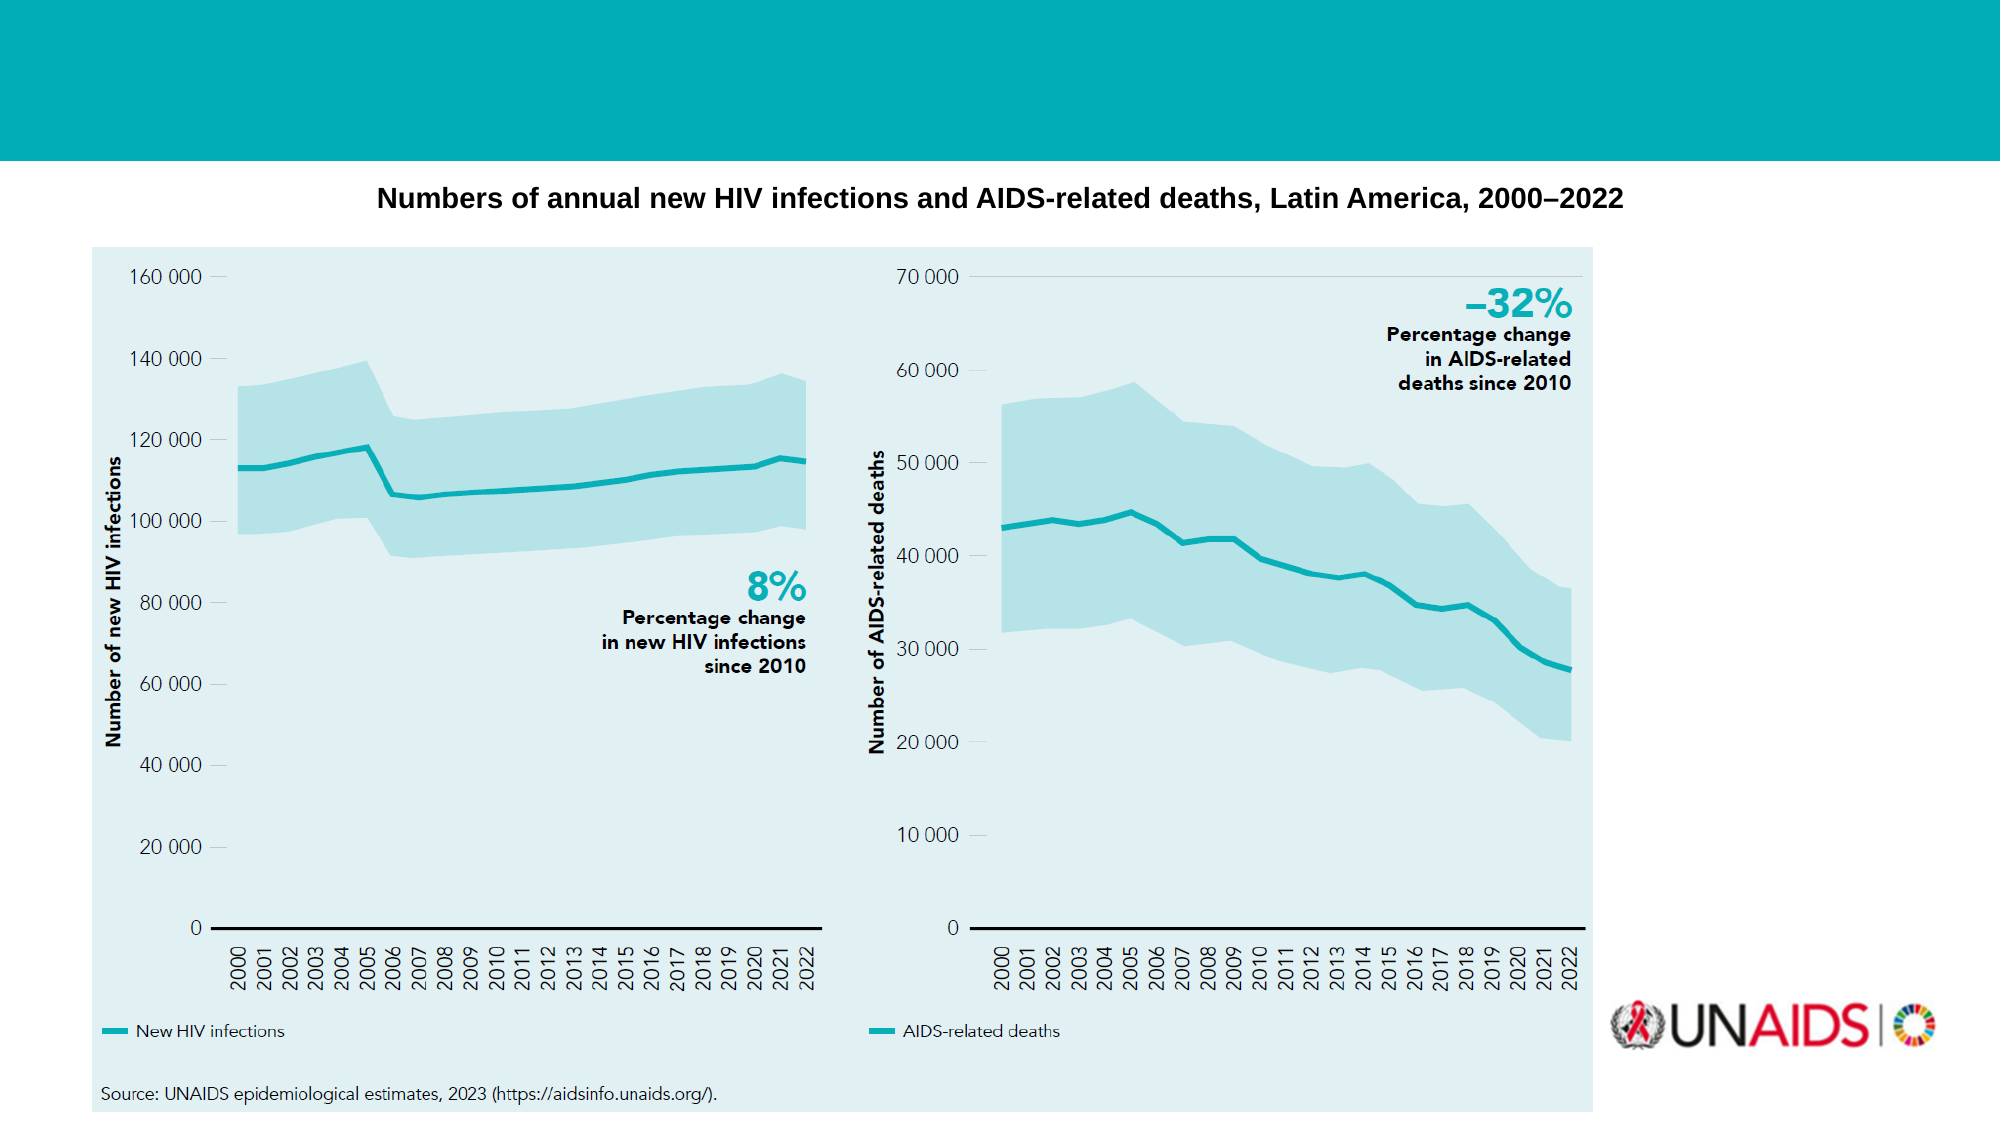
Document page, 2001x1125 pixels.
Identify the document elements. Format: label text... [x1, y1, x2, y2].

picture [1606, 972, 1950, 1067]
list Numbers of annual new HIV infections and AIDS-related deaths, Latin America, 2000–2022 [140, 179, 1863, 220]
picture [92, 247, 1593, 1112]
text_box [0, 0, 2000, 161]
